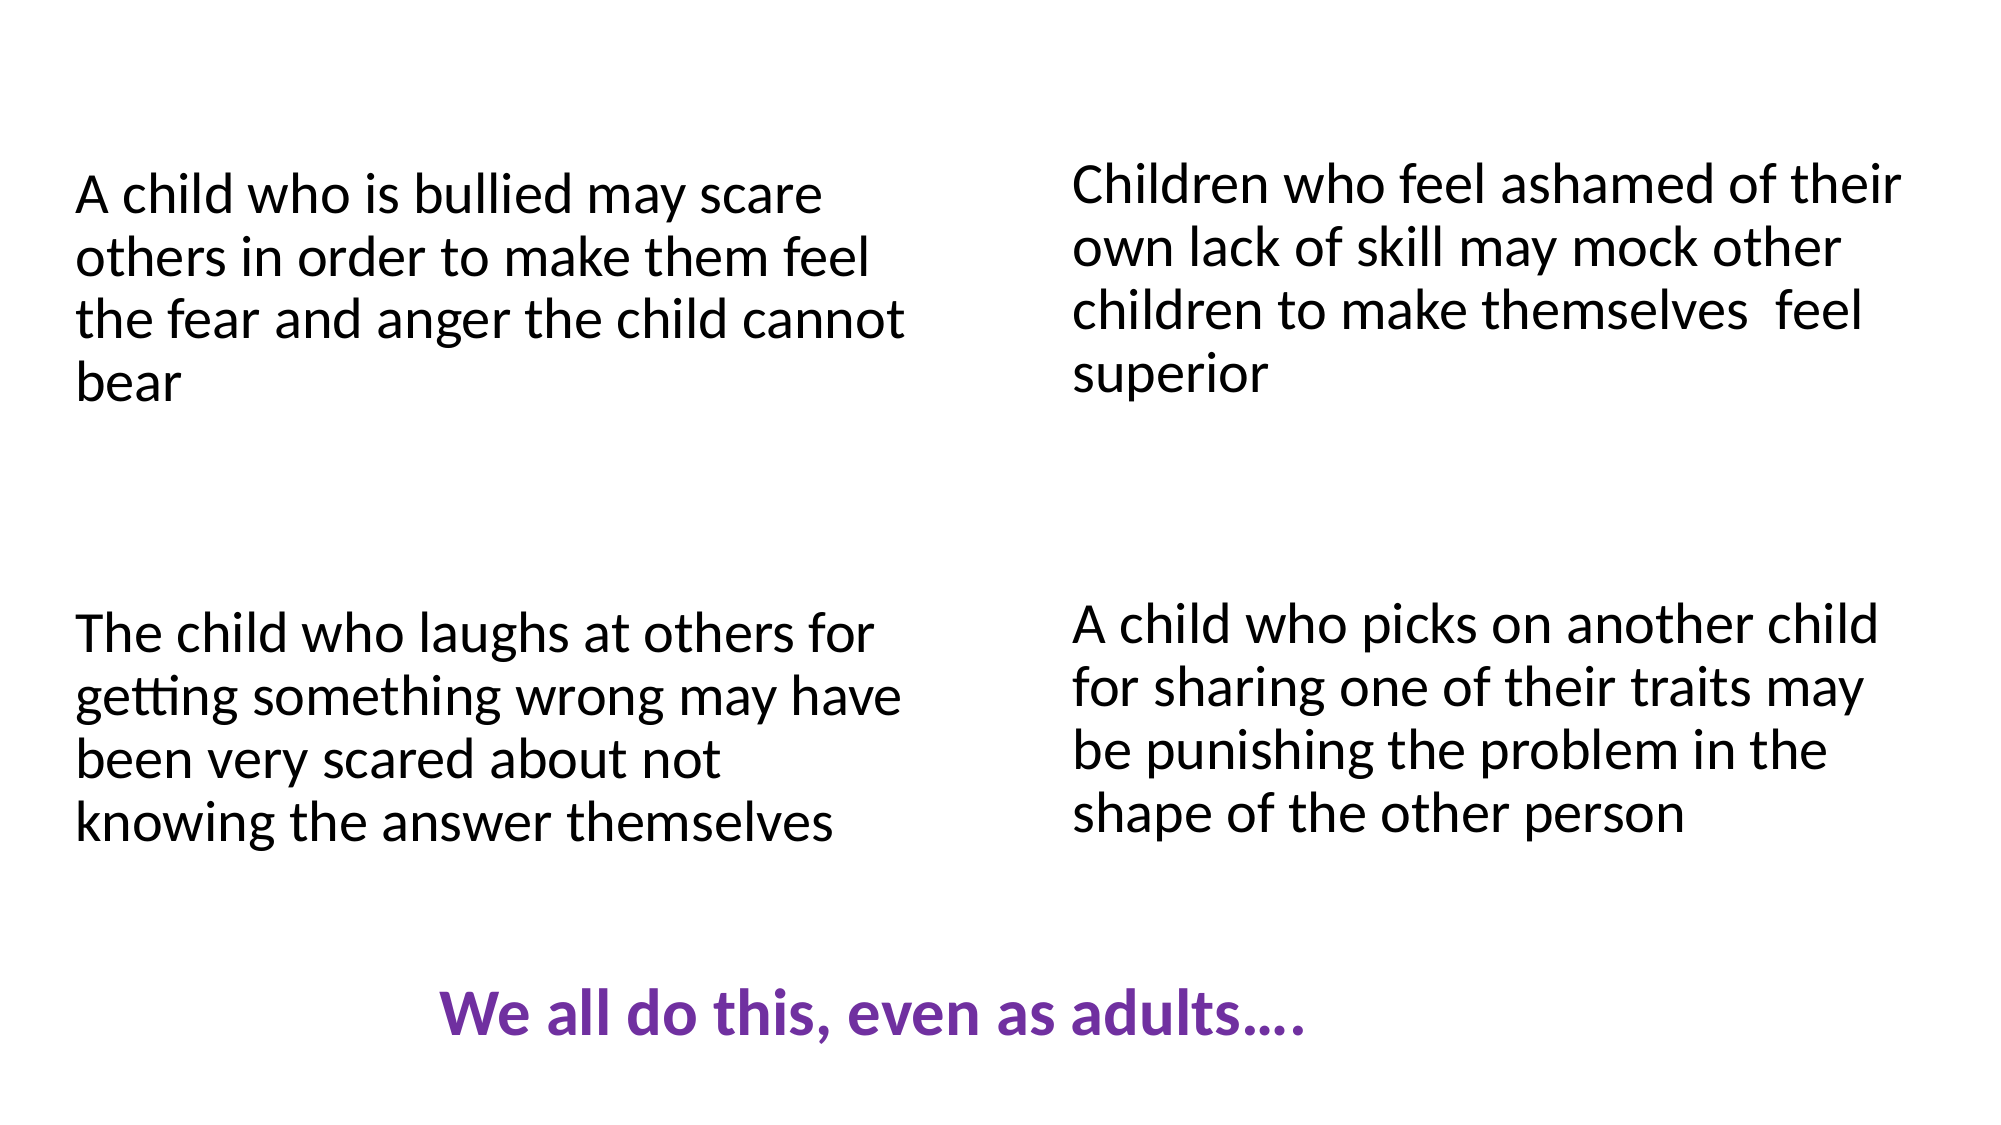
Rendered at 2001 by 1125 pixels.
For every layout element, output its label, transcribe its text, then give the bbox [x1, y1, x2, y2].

text_box We all do this, even as adults…. [194, 961, 1553, 1056]
text_box Children who feel ashamed of their own lack of skill may mock other children to make themselves feel superior A child who picks on another child for sharing one of their traits may be punishing the problem in the shape of the other person [1057, 146, 1921, 939]
text_box A child who is bullied may scare others in order to make them feel the fear and anger the child cannot bear The child who laughs at others for getting something wrong may have been very scared about not knowing the answer themselves [60, 155, 923, 948]
